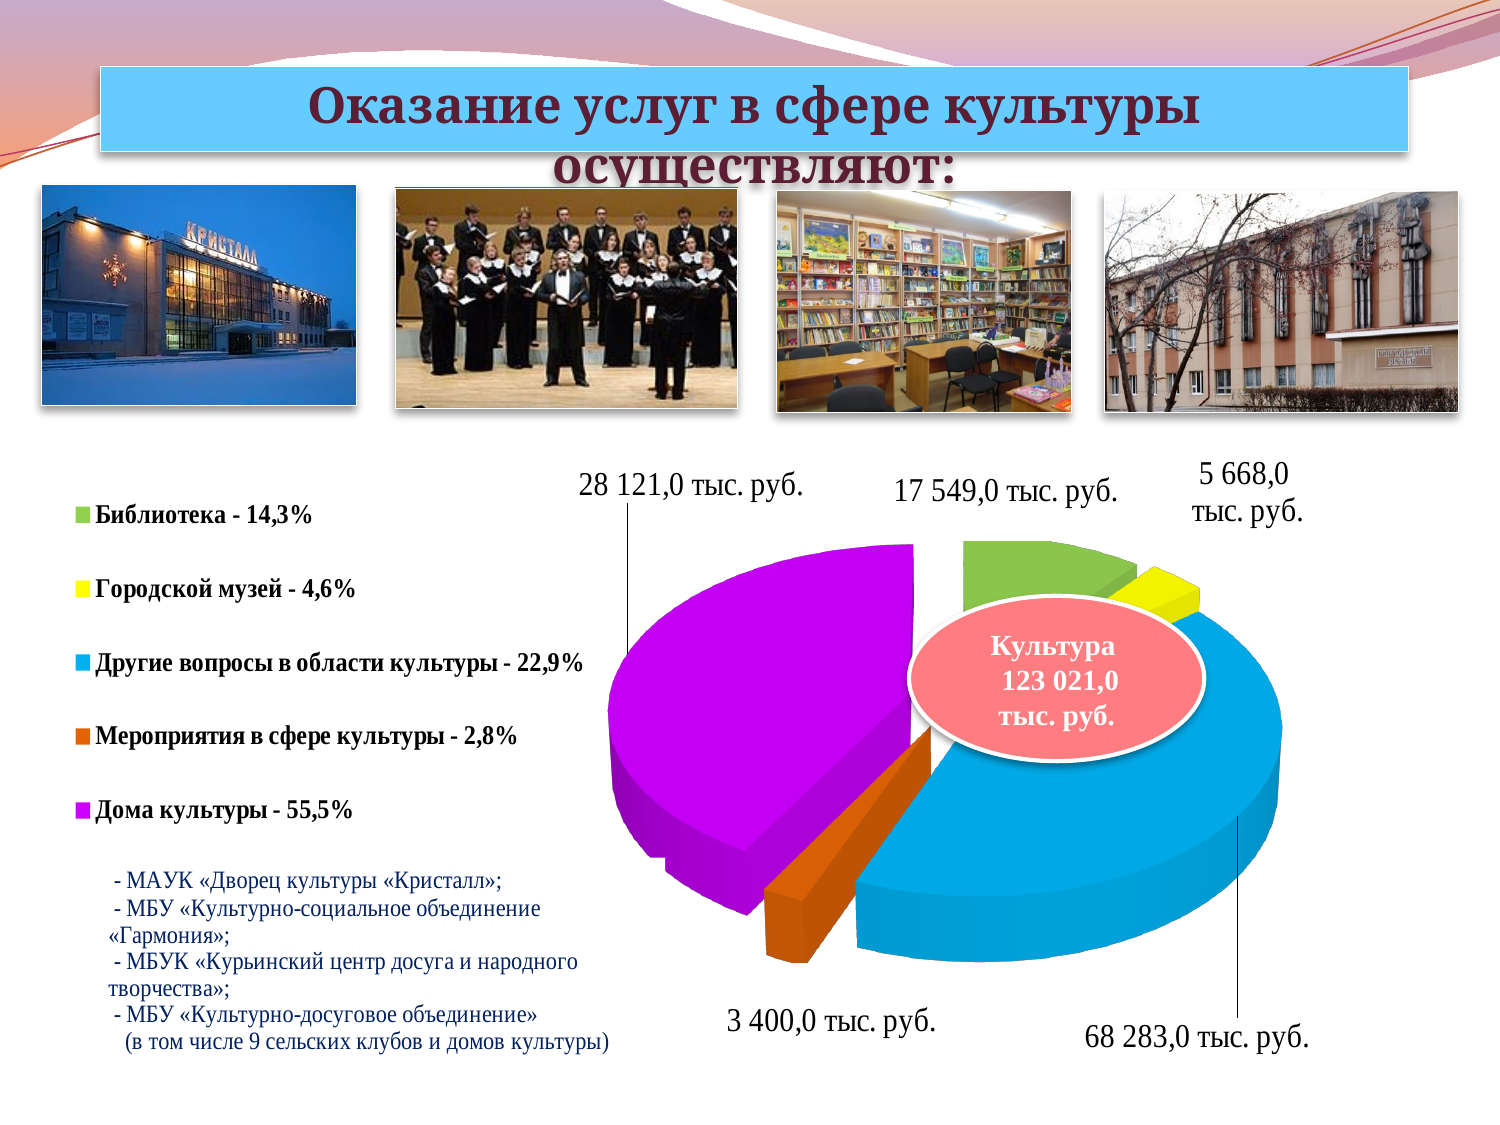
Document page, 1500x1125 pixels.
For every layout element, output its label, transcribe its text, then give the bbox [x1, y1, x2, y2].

picture [395, 187, 739, 409]
picture [775, 190, 1072, 413]
picture [1104, 190, 1459, 413]
picture [40, 184, 357, 406]
text_box Оказание услуг в сфере культуры осуществляют: [100, 66, 1409, 152]
chart [50, 444, 1459, 1083]
